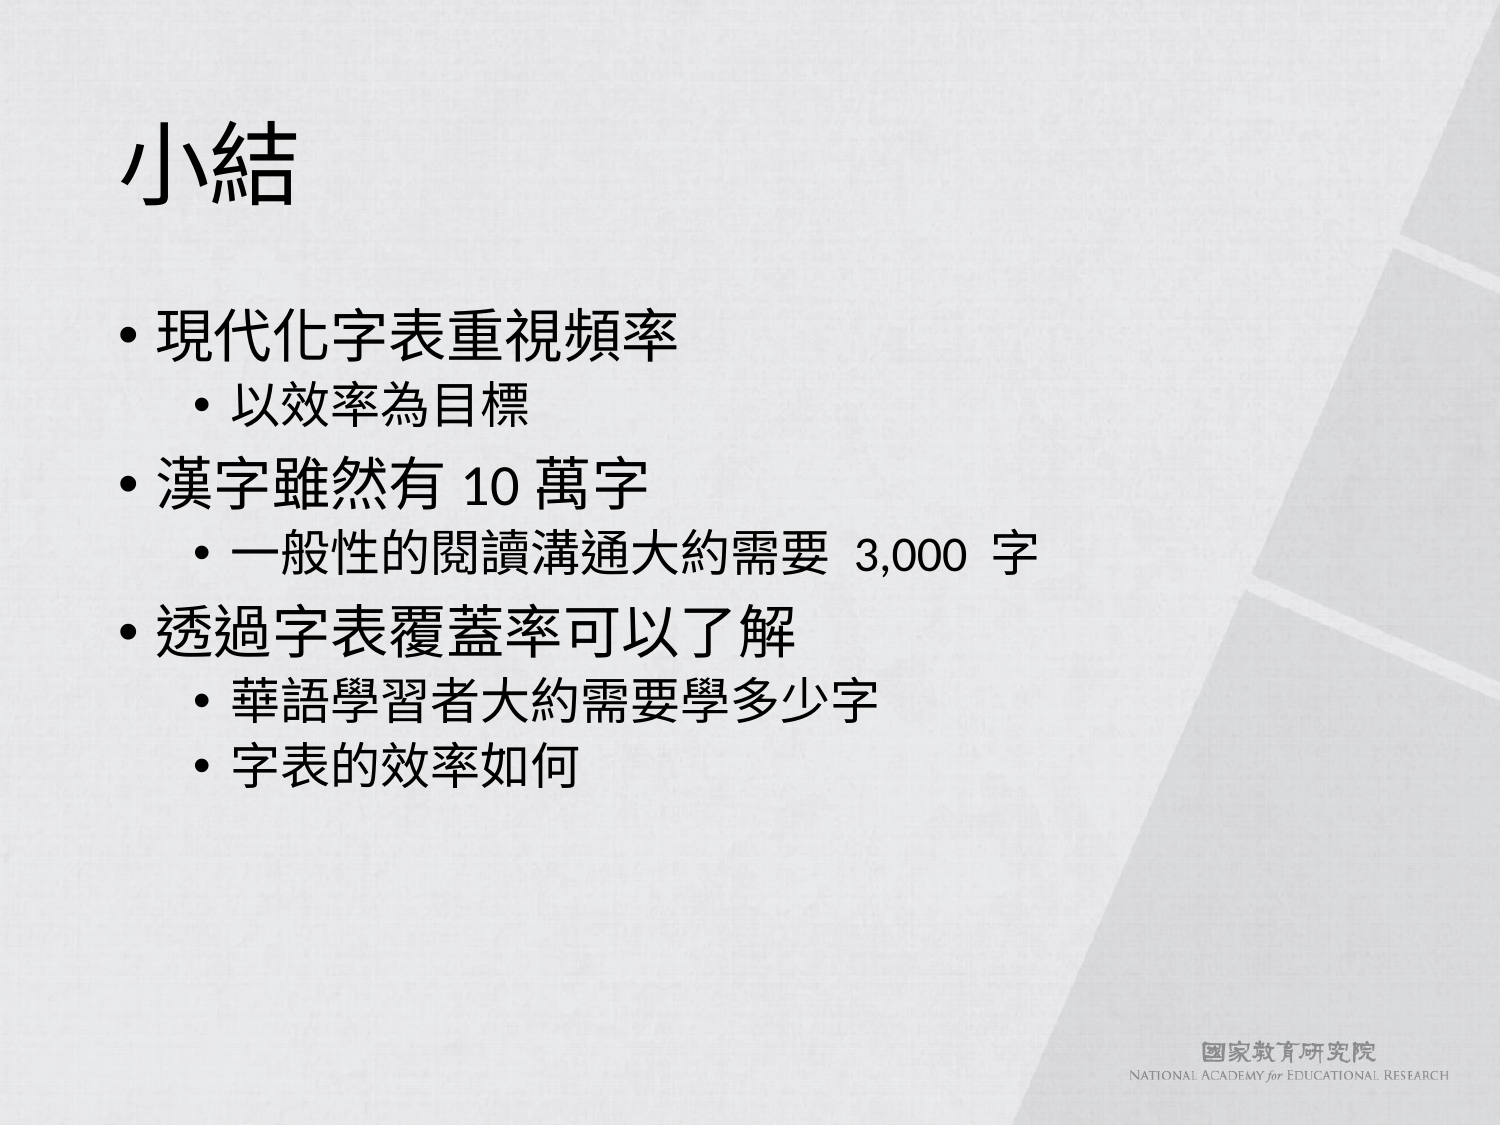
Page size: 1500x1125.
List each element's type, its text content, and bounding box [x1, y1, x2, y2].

picture [0, 0, 1500, 1125]
title 小結 [103, 59, 1397, 278]
list 現代化字表重視頻率 以效率為目標 漢字雖然有10萬字 一般性的閱讀溝通大約需要 3,000 字 透過字表覆蓋率可以了解 華語學習者大約需要學多少字 字表的效率如何 [103, 299, 1397, 1014]
